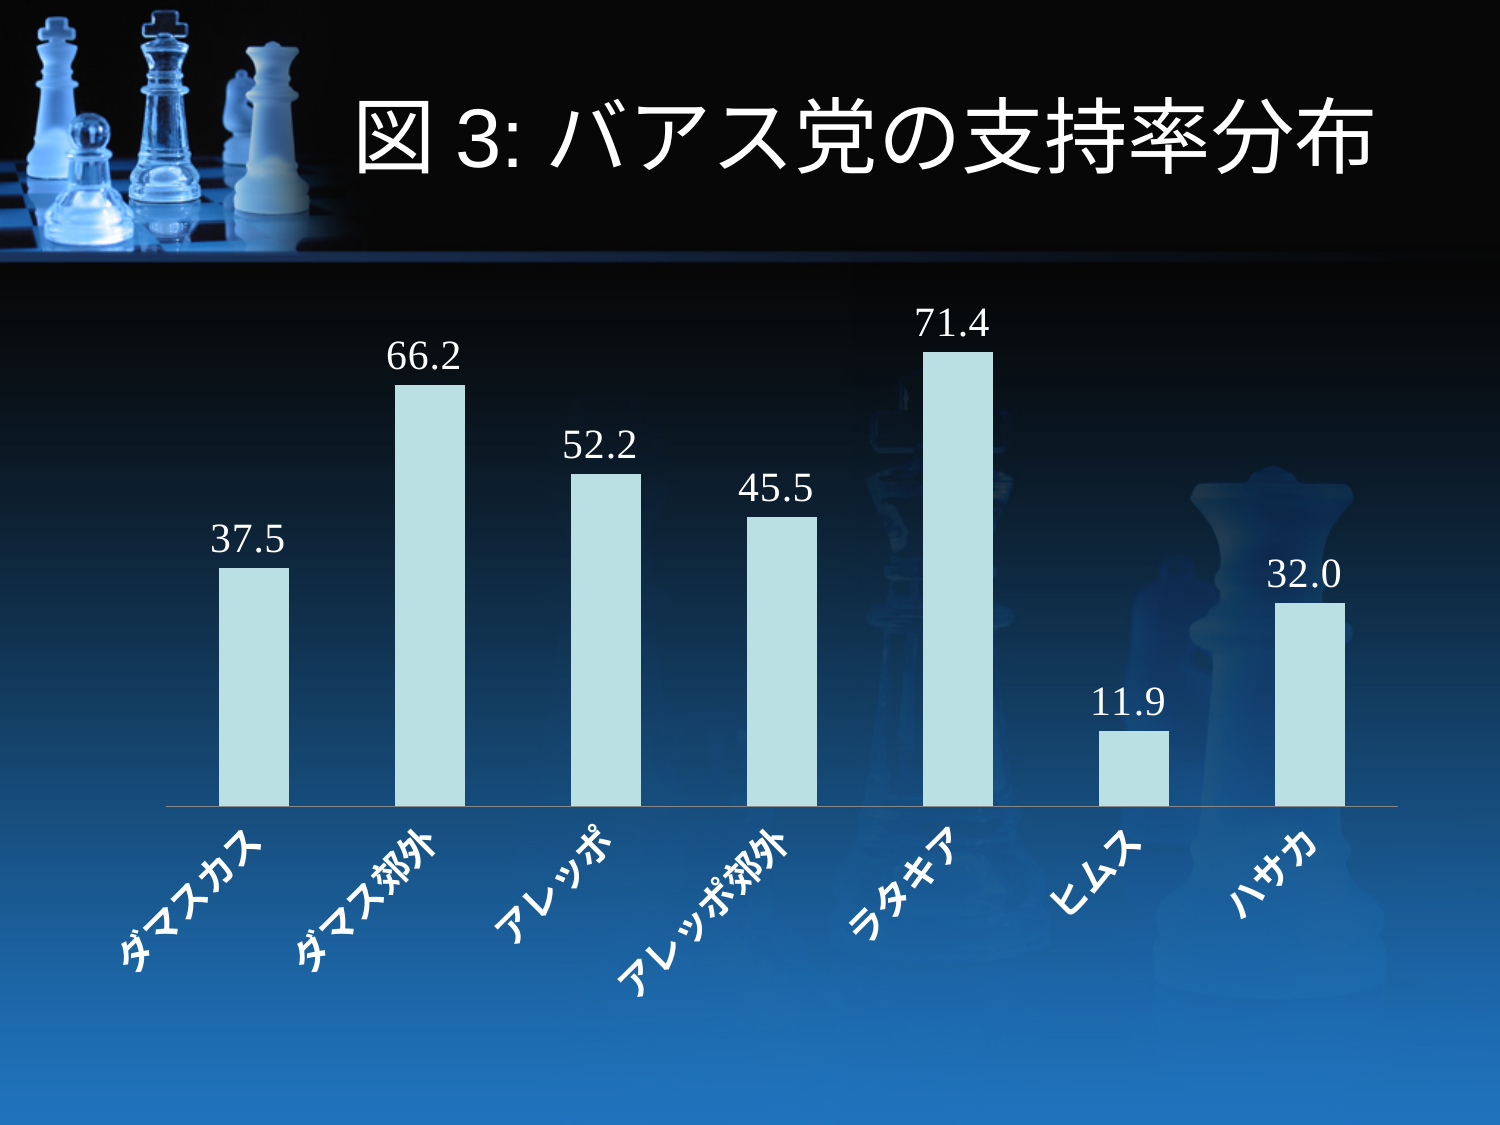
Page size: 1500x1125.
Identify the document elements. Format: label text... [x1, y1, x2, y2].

picture [0, 0, 1500, 1125]
chart [74, 282, 1426, 1026]
title 図3:バアス党の支持率分布 [337, 40, 1426, 229]
